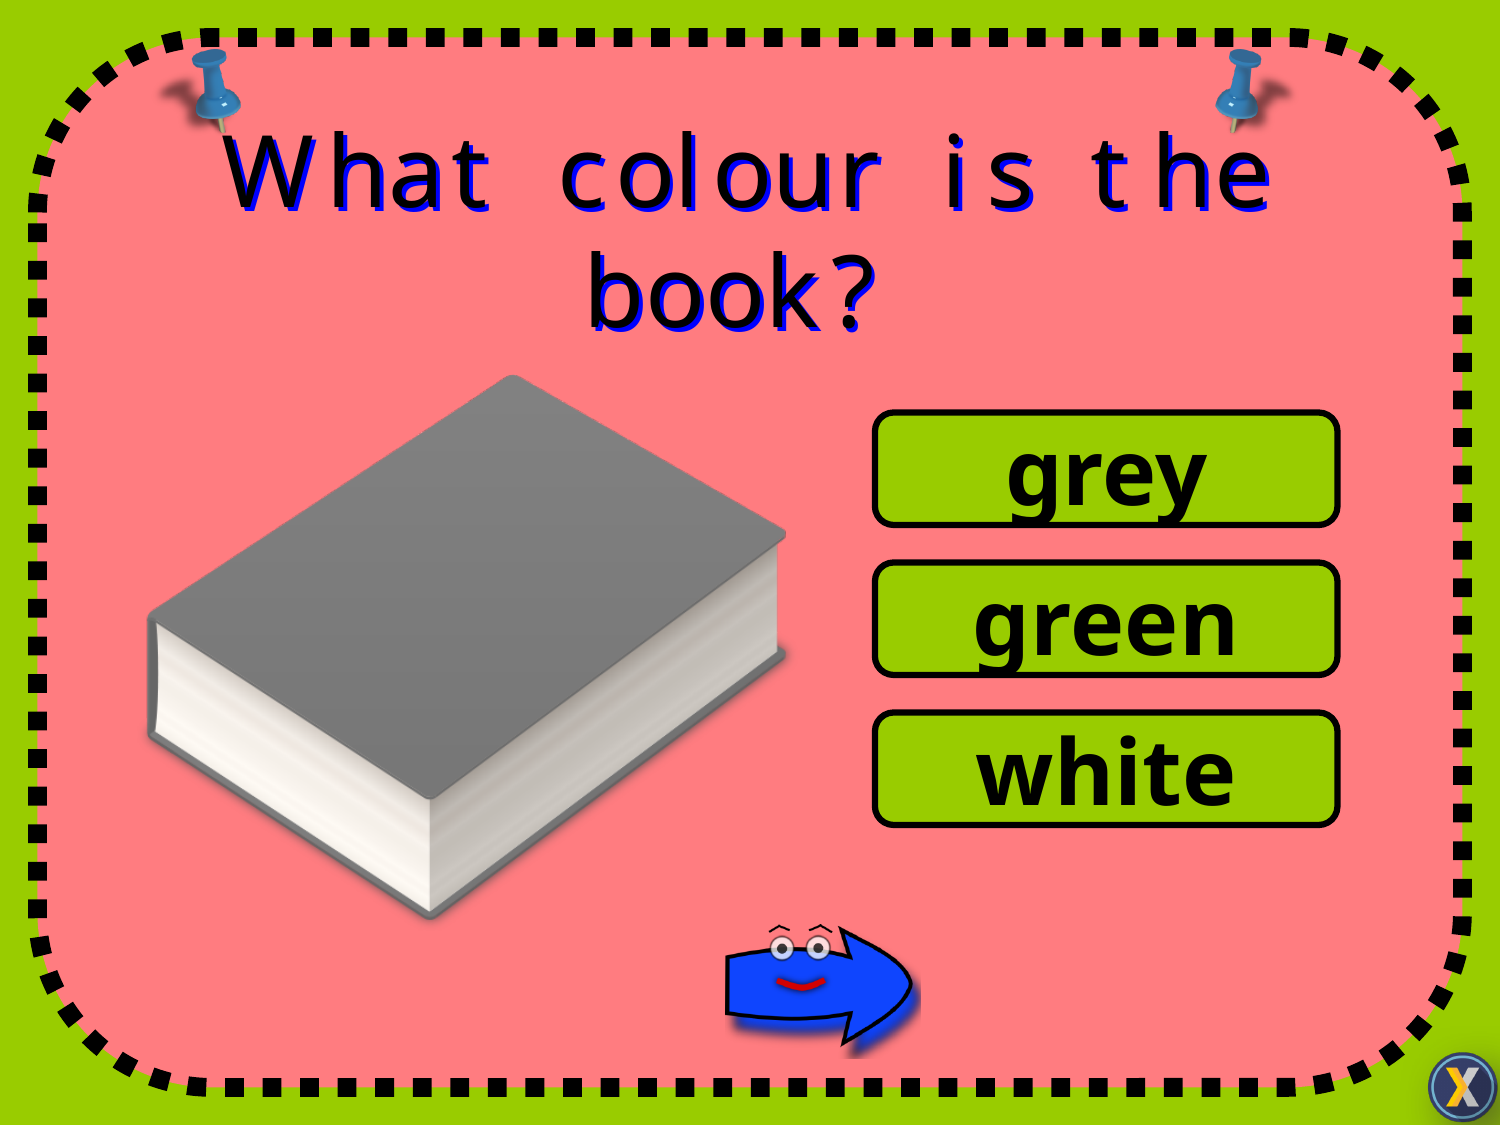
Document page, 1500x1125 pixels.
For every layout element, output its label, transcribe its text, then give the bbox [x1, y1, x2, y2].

text_box white [874, 712, 1338, 826]
picture [1424, 1049, 1500, 1125]
picture [724, 924, 921, 1060]
text_box [37, 37, 1463, 1088]
text_box green [874, 562, 1338, 676]
text_box grey [874, 412, 1338, 526]
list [137, 374, 801, 931]
picture [74, 49, 1428, 353]
